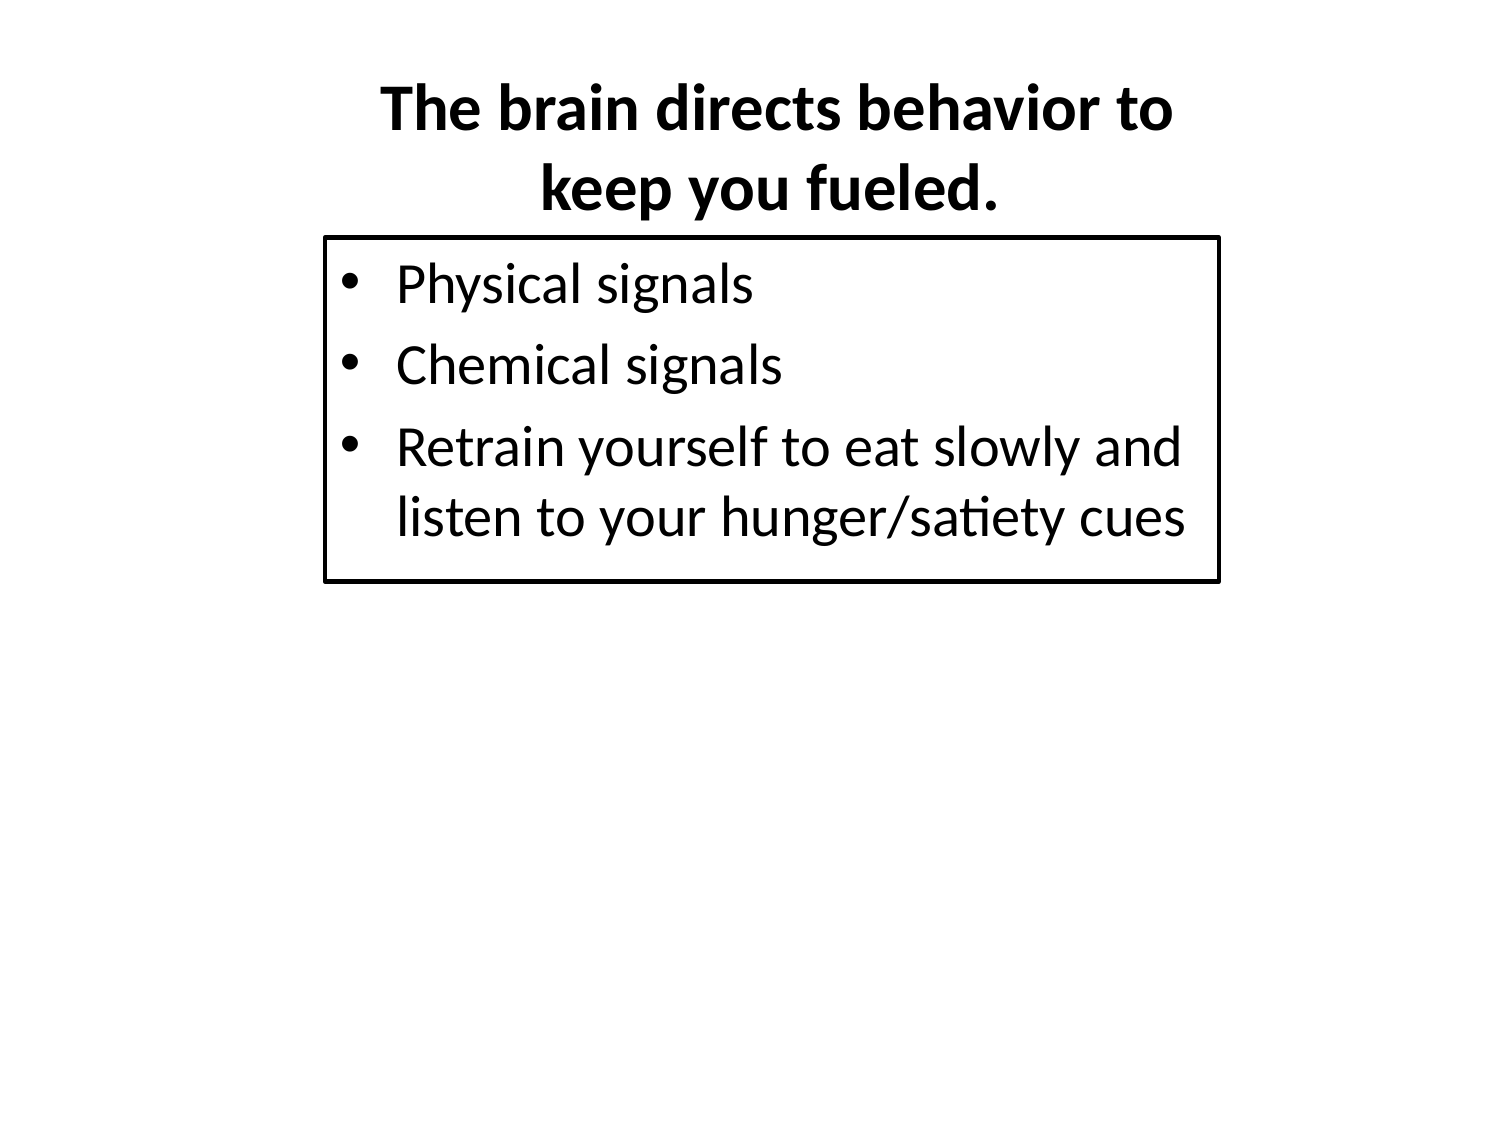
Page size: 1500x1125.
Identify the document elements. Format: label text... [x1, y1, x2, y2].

list Physical signals Chemical signals Retrain yourself to eat slowly and listen to your hunger/satiety cues [323, 235, 1221, 584]
title The brain directs behavior to keep you fueled. [290, 75, 1250, 213]
